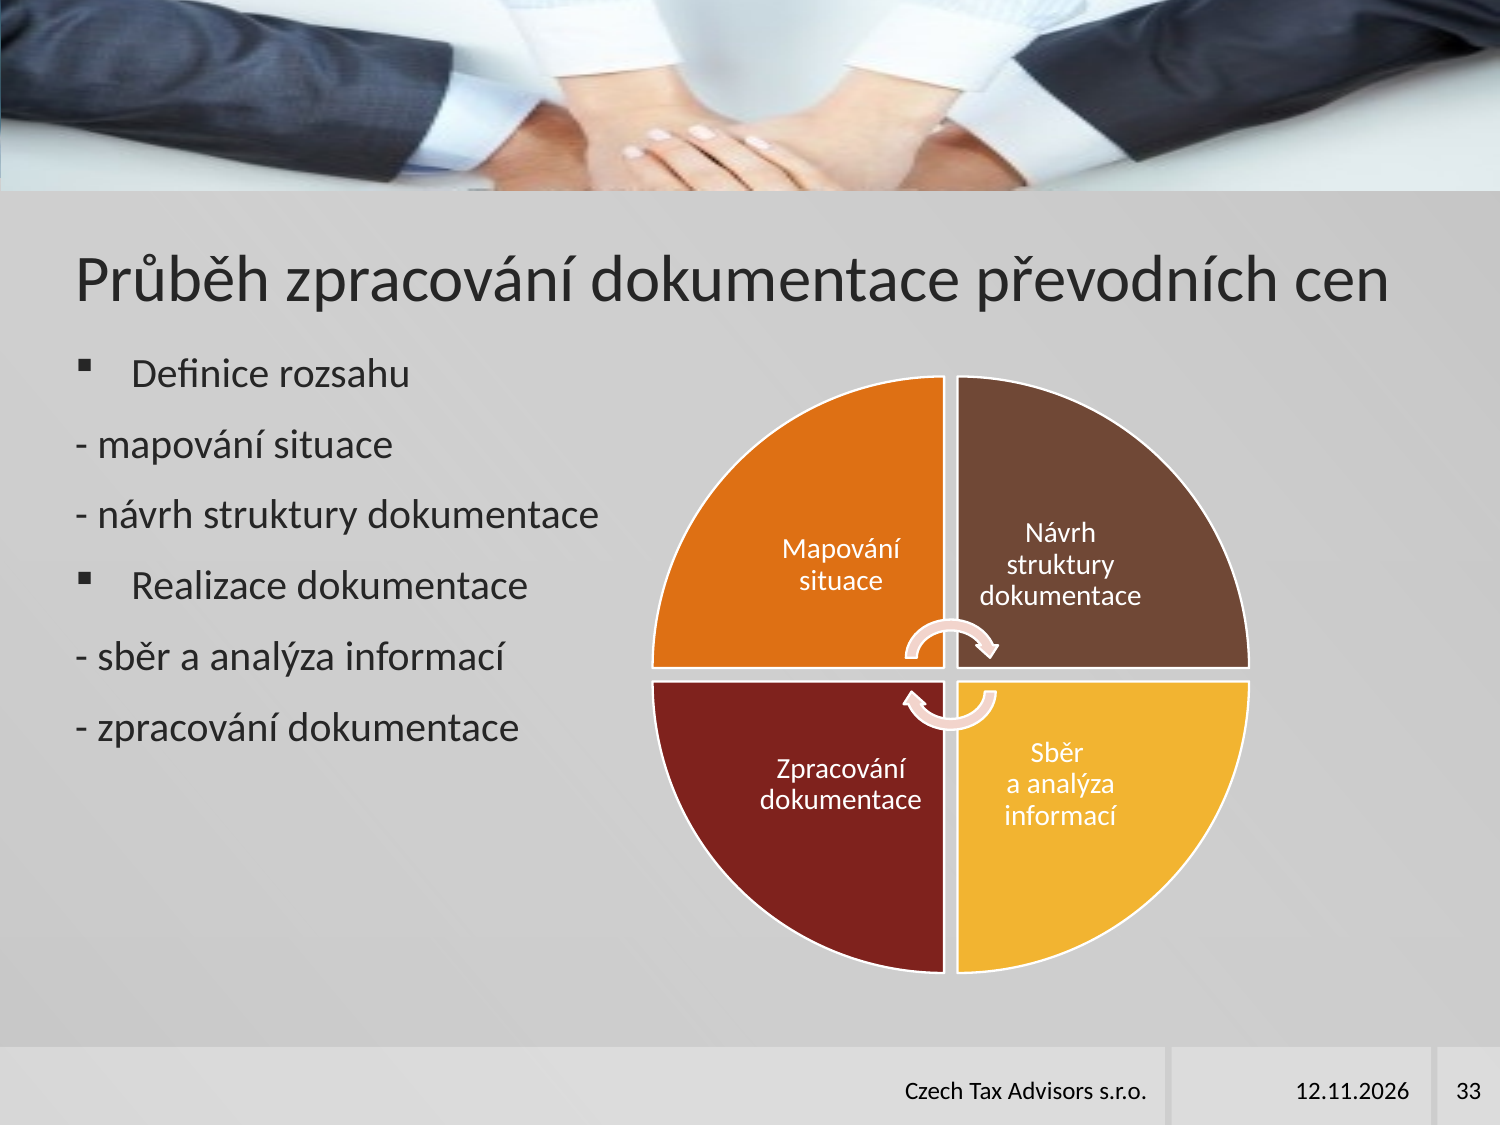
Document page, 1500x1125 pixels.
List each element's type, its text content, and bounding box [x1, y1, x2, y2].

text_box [418, 337, 1483, 1012]
list Definice rozsahu - mapování situace - návrh struktury dokumentace Realizace dokumentace - sběr a analýza informací - zpracování dokumentace [75, 338, 1425, 1047]
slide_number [1175, 1070, 1425, 1108]
picture [0, 0, 1500, 191]
title Průběh zpracování dokumentace převodních cen [75, 199, 1425, 338]
slide_number 33 [1434, 1070, 1497, 1108]
footer Czech Tax Advisors s.r.o. [75, 1070, 1163, 1108]
